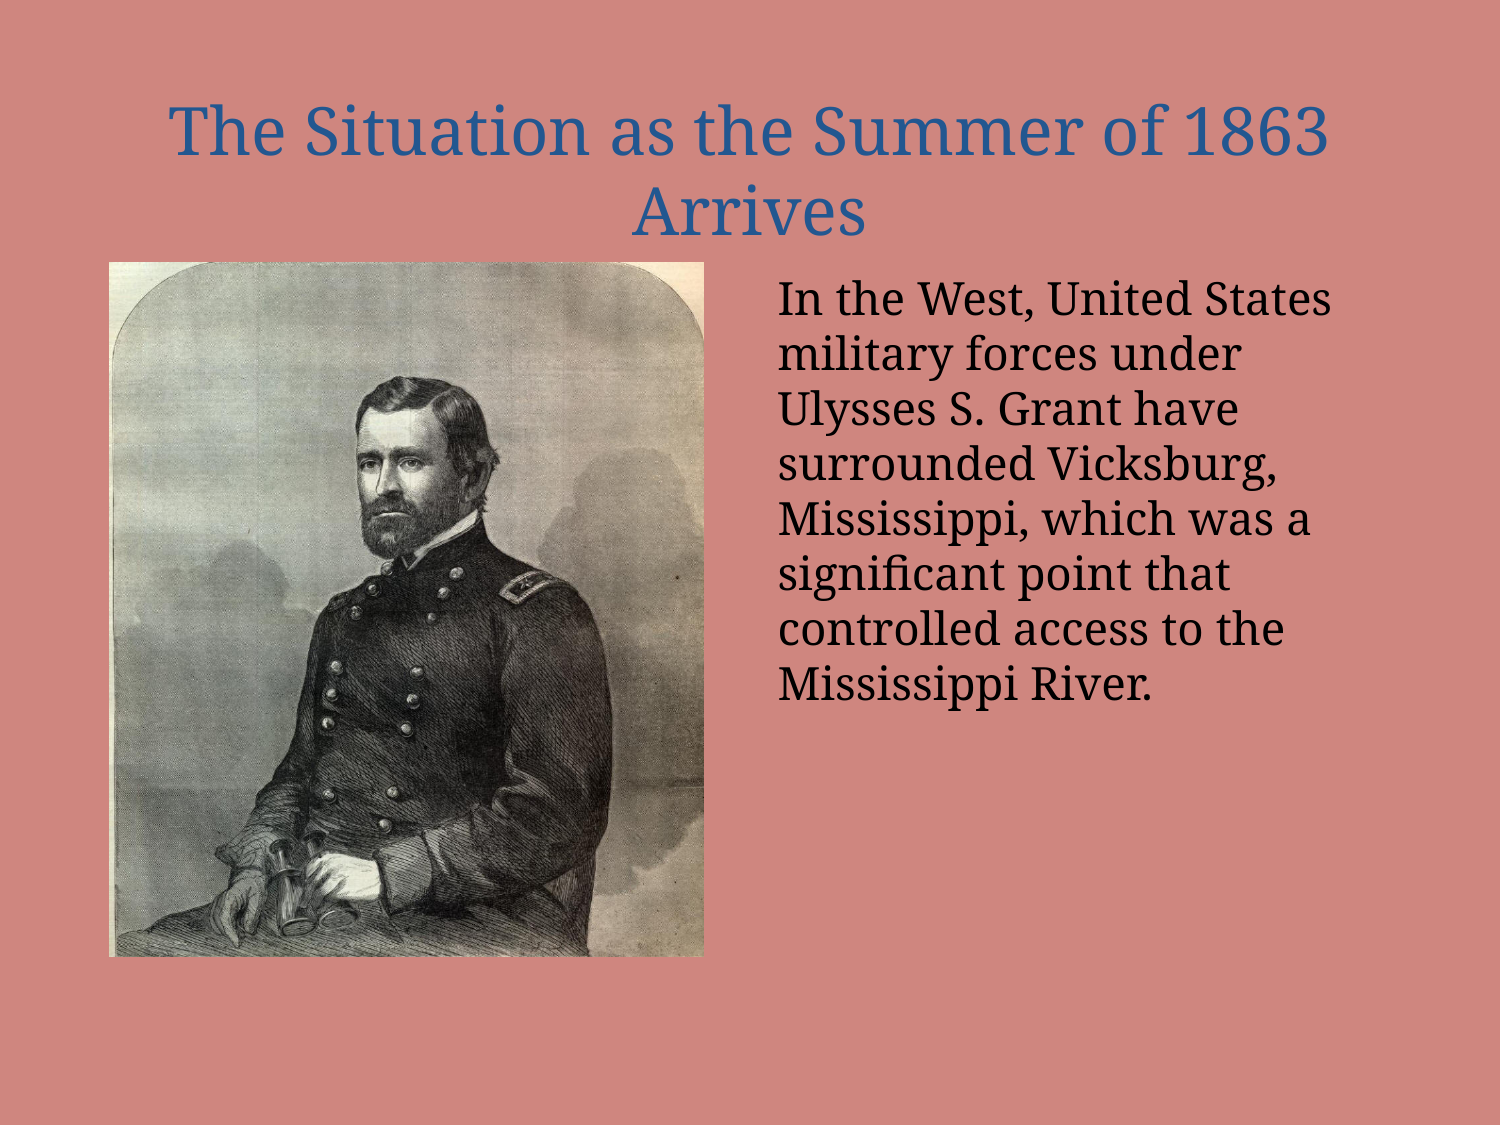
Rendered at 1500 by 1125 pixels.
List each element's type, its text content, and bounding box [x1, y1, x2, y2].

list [109, 262, 704, 957]
title The Situation as the Summer of 1863 Arrives [74, 105, 1426, 233]
list In the West, United States military forces under Ulysses S. Grant have surrounded Vicksburg, Mississippi, which was a significant point that controlled access to the Mississippi River. [762, 262, 1426, 957]
